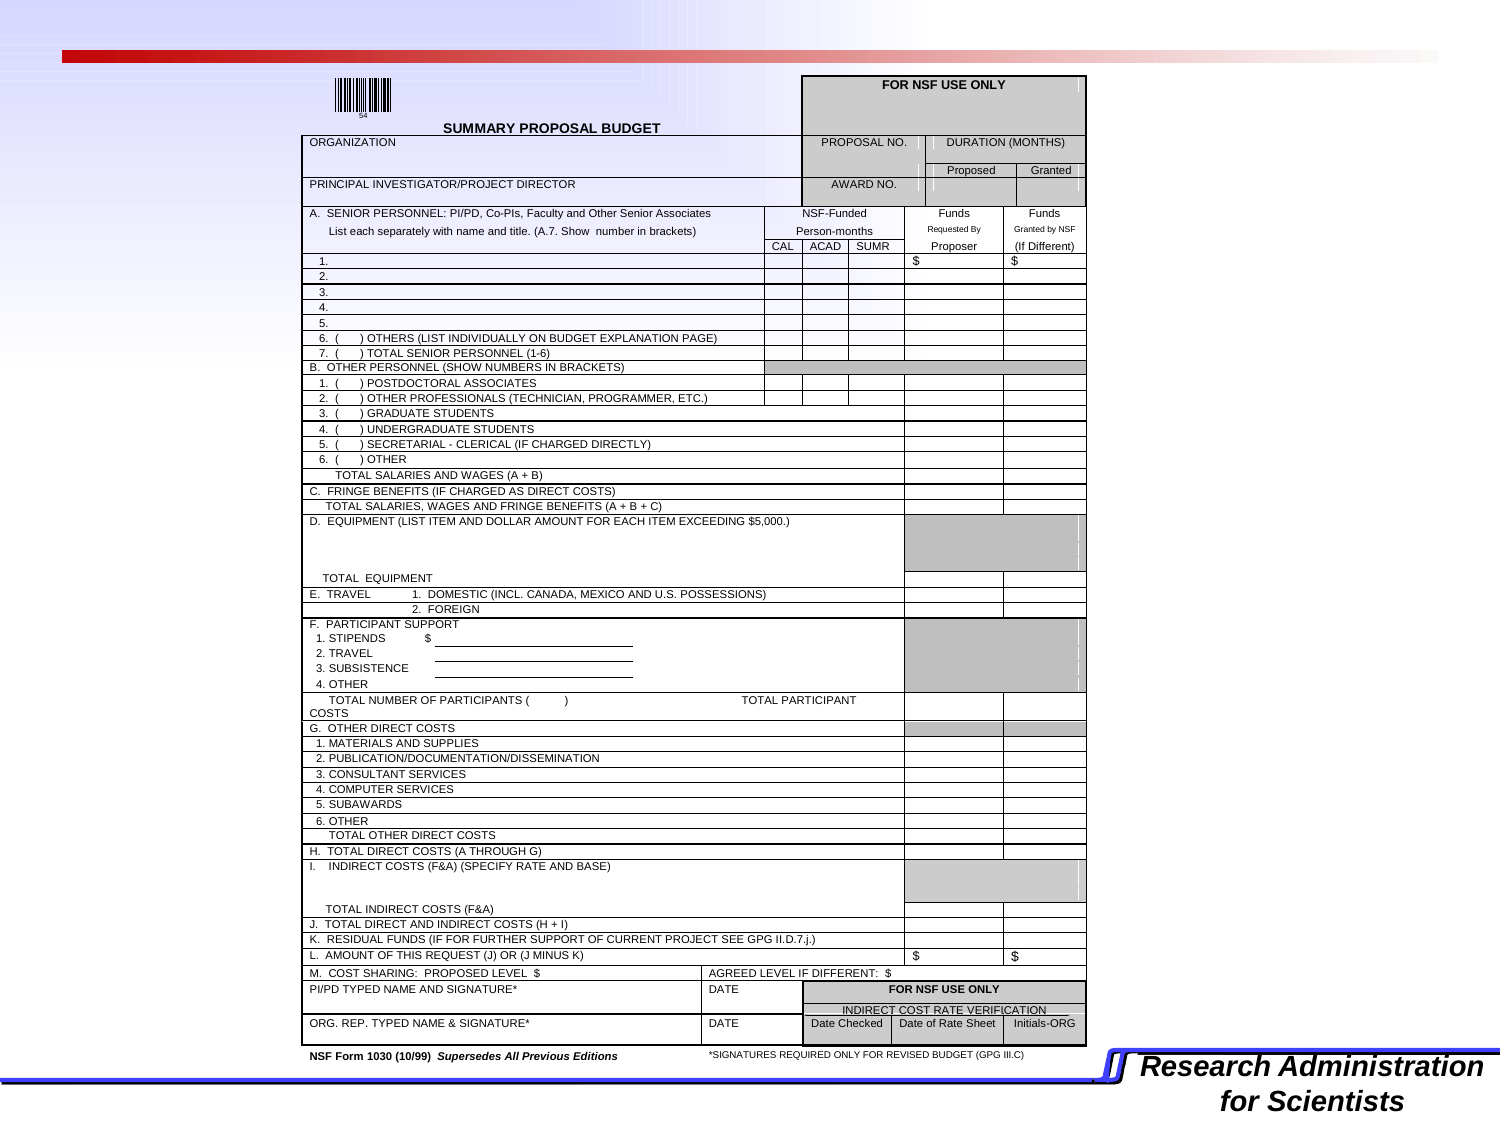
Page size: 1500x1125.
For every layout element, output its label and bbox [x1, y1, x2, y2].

text_box [299, 74, 1088, 1063]
picture [62, 50, 1438, 63]
